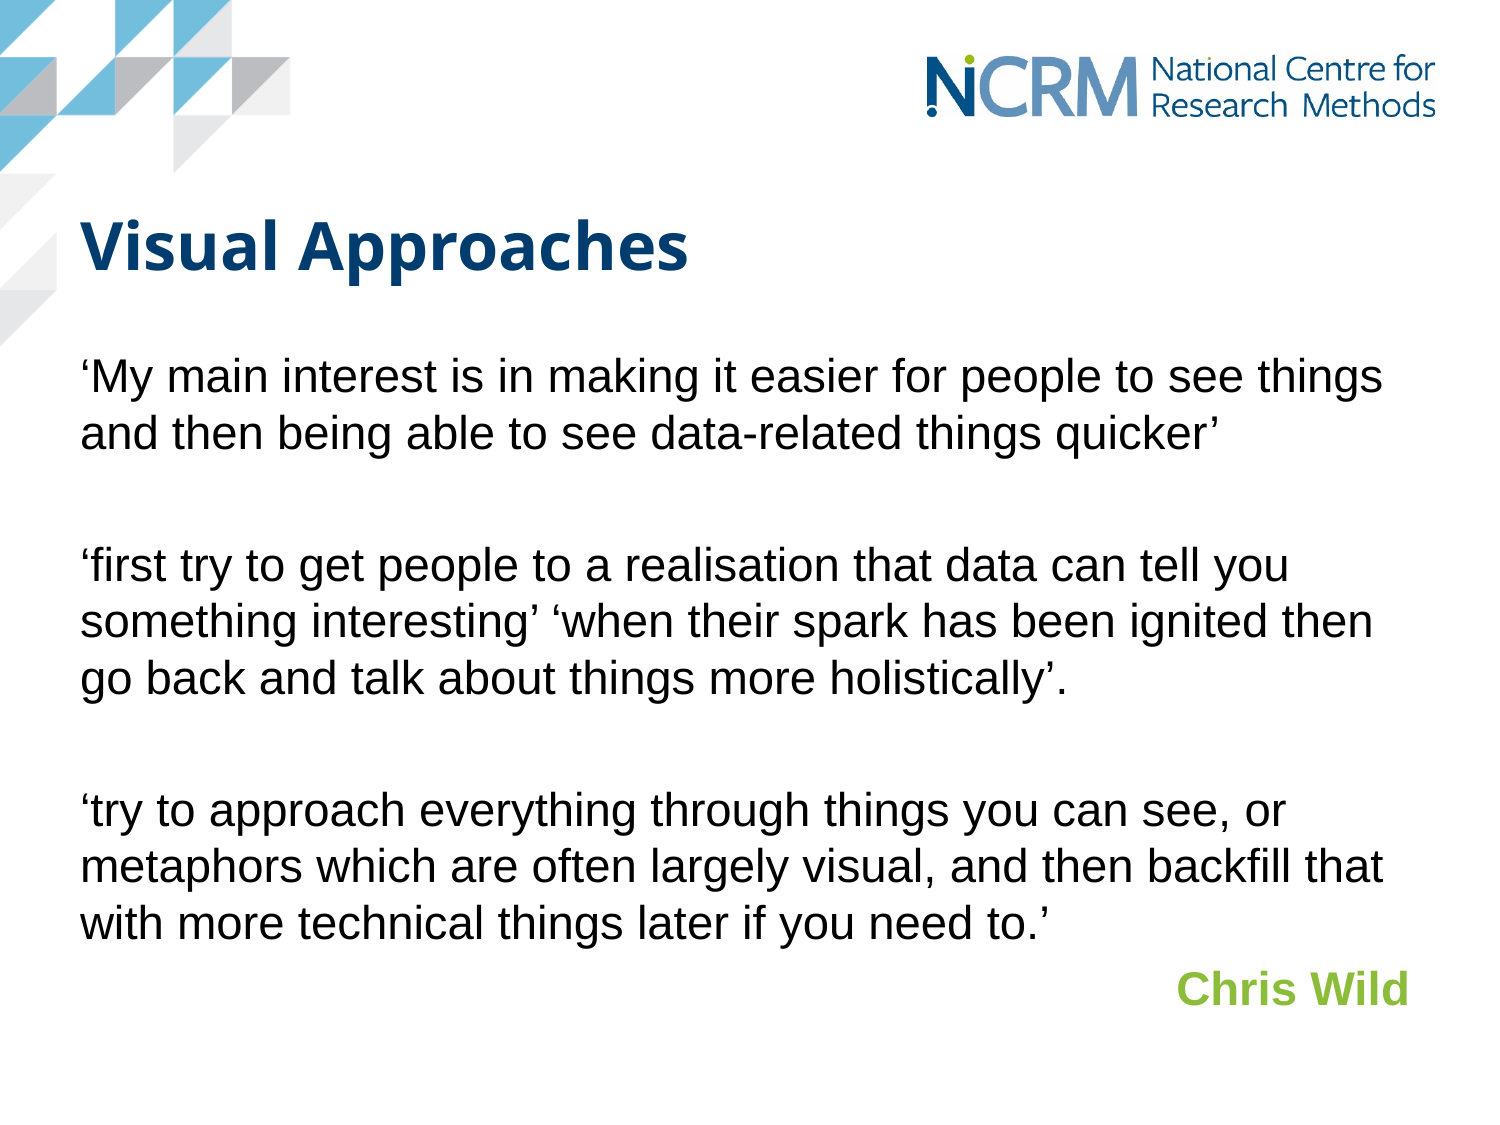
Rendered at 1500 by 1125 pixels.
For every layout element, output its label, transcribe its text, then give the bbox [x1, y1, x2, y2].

picture [0, 0, 295, 350]
list ‘My main interest is in making it easier for people to see things and then being able to see data-related things quicker’ ‘first try to get people to a realisation that data can tell you something interesting’ ‘when their spark has been ignited then go back and talk about things more holistically’. ‘try to approach everything through things you can see, or metaphors which are often largely visual, and then backfill that with more technical things later if you need to.’ Chris Wild [64, 338, 1425, 1035]
picture [927, 54, 1436, 117]
title Visual Approaches [64, 196, 1425, 327]
